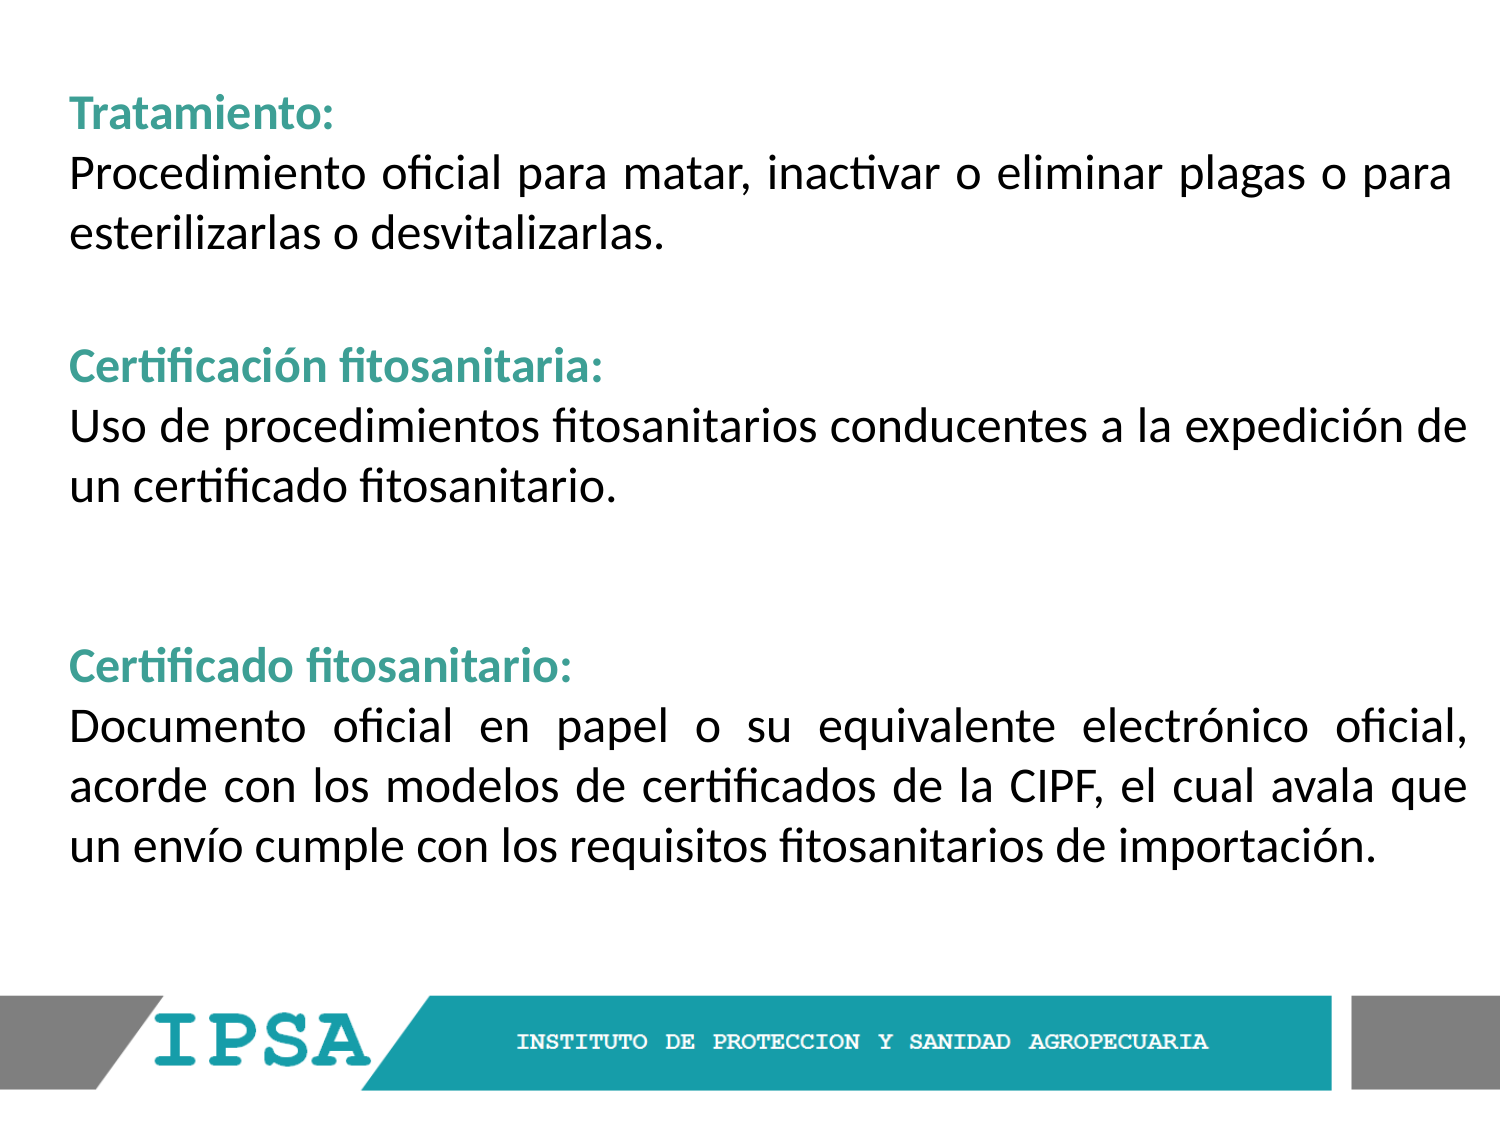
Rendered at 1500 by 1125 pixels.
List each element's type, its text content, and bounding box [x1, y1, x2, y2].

text_box Tratamiento: Procedimiento oficial para matar, inactivar o eliminar plagas o para esterilizarlas o desvitalizarlas. [54, 71, 1469, 267]
picture [0, 0, 1500, 1125]
text_box Certificación fitosanitaria: Uso de procedimientos fitosanitarios conducentes a la expedición de un certificado fitosanitario. Certificado fitosanitario: Documento oficial en papel o su equivalente electrónico oficial, acorde con los modelos de certificados de la CIPF, el cual avala que un envío cumple con los requisitos fitosanitarios de importación. [54, 325, 1484, 881]
